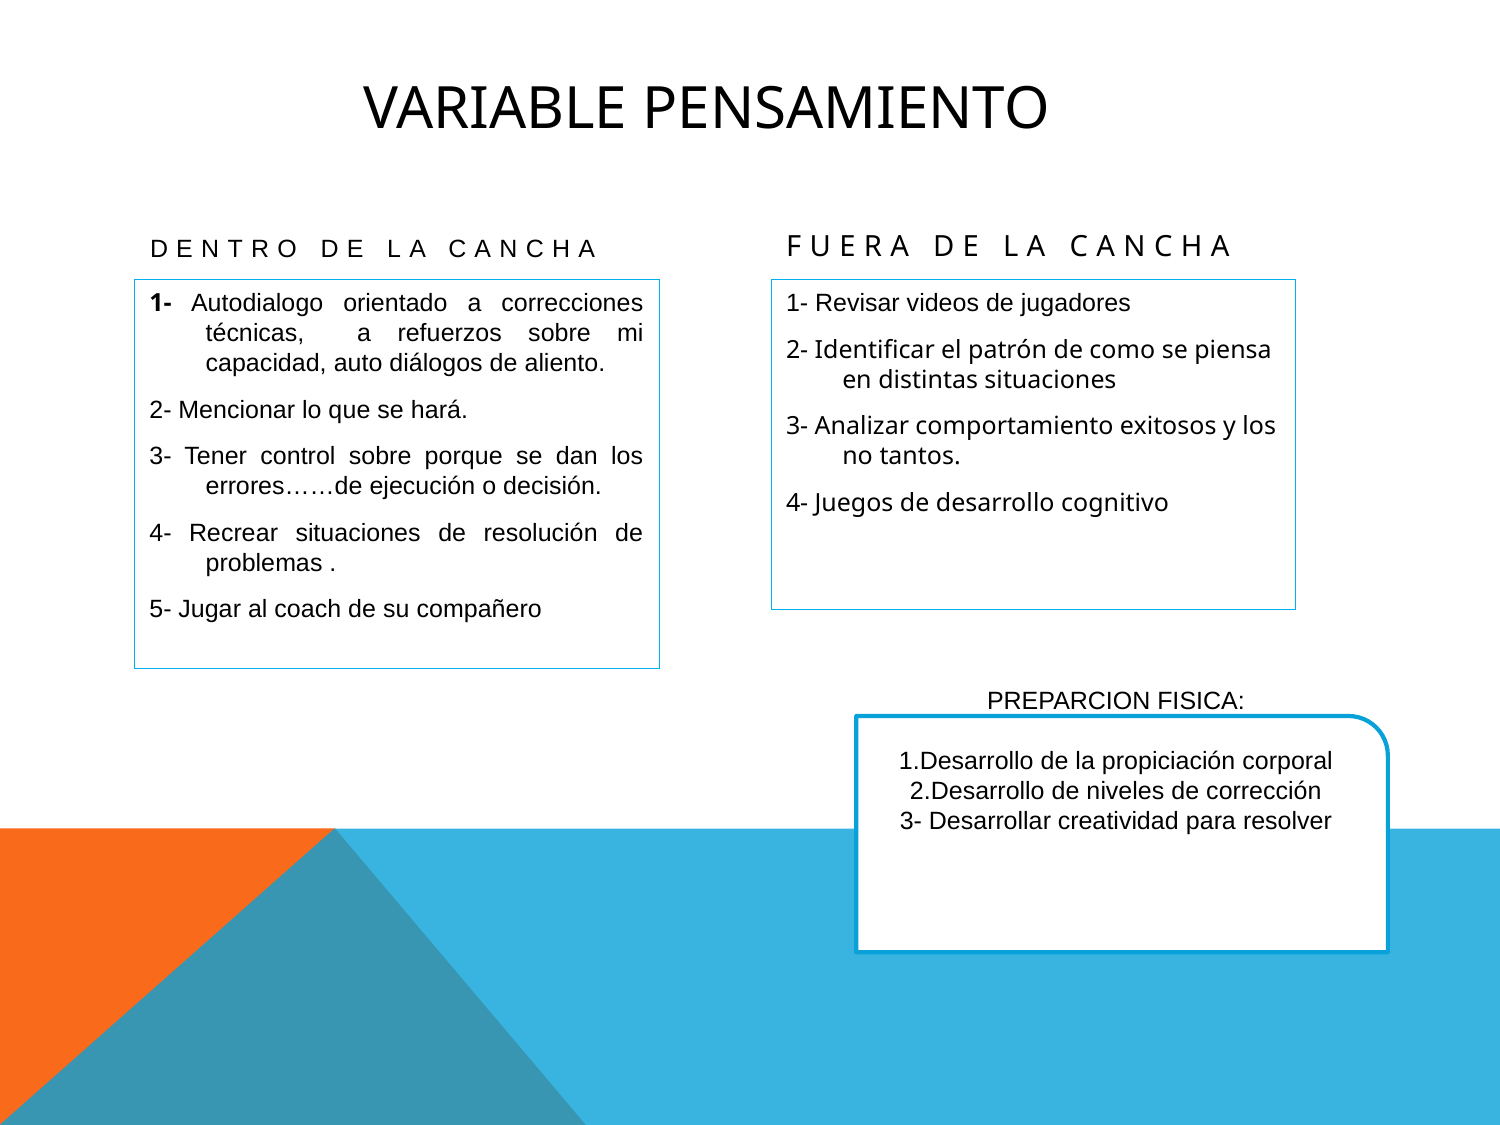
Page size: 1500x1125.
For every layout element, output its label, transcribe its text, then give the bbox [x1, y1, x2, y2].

list 1- Autodialogo orientado a correcciones técnicas, a refuerzos sobre mi capacidad, auto diálogos de aliento. 2- Mencionar lo que se hará. 3- Tener control sobre porque se dan los errores……de ejecución o decisión. 4- Recrear situaciones de resolución de problemas . 5- Jugar al coach de su compañero [134, 279, 660, 669]
list FUERA DE LA CANCHA [771, 179, 1296, 270]
list DENTRO DE LA CANCHA [135, 179, 660, 270]
list 1- Revisar videos de jugadores 2- Identificar el patrón de como se piensa en distintas situaciones 3- Analizar comportamiento exitosos y los no tantos. 4- Juegos de desarrollo cognitivo [771, 279, 1296, 610]
title VARIABLE PENSAMIENTO [135, 60, 1369, 150]
text_box PREPARCION FISICA: 1.Desarrollo de la propiciación corporal 2.Desarrollo de niveles de corrección 3- Desarrollar creatividad para resolver [854, 713, 1390, 955]
